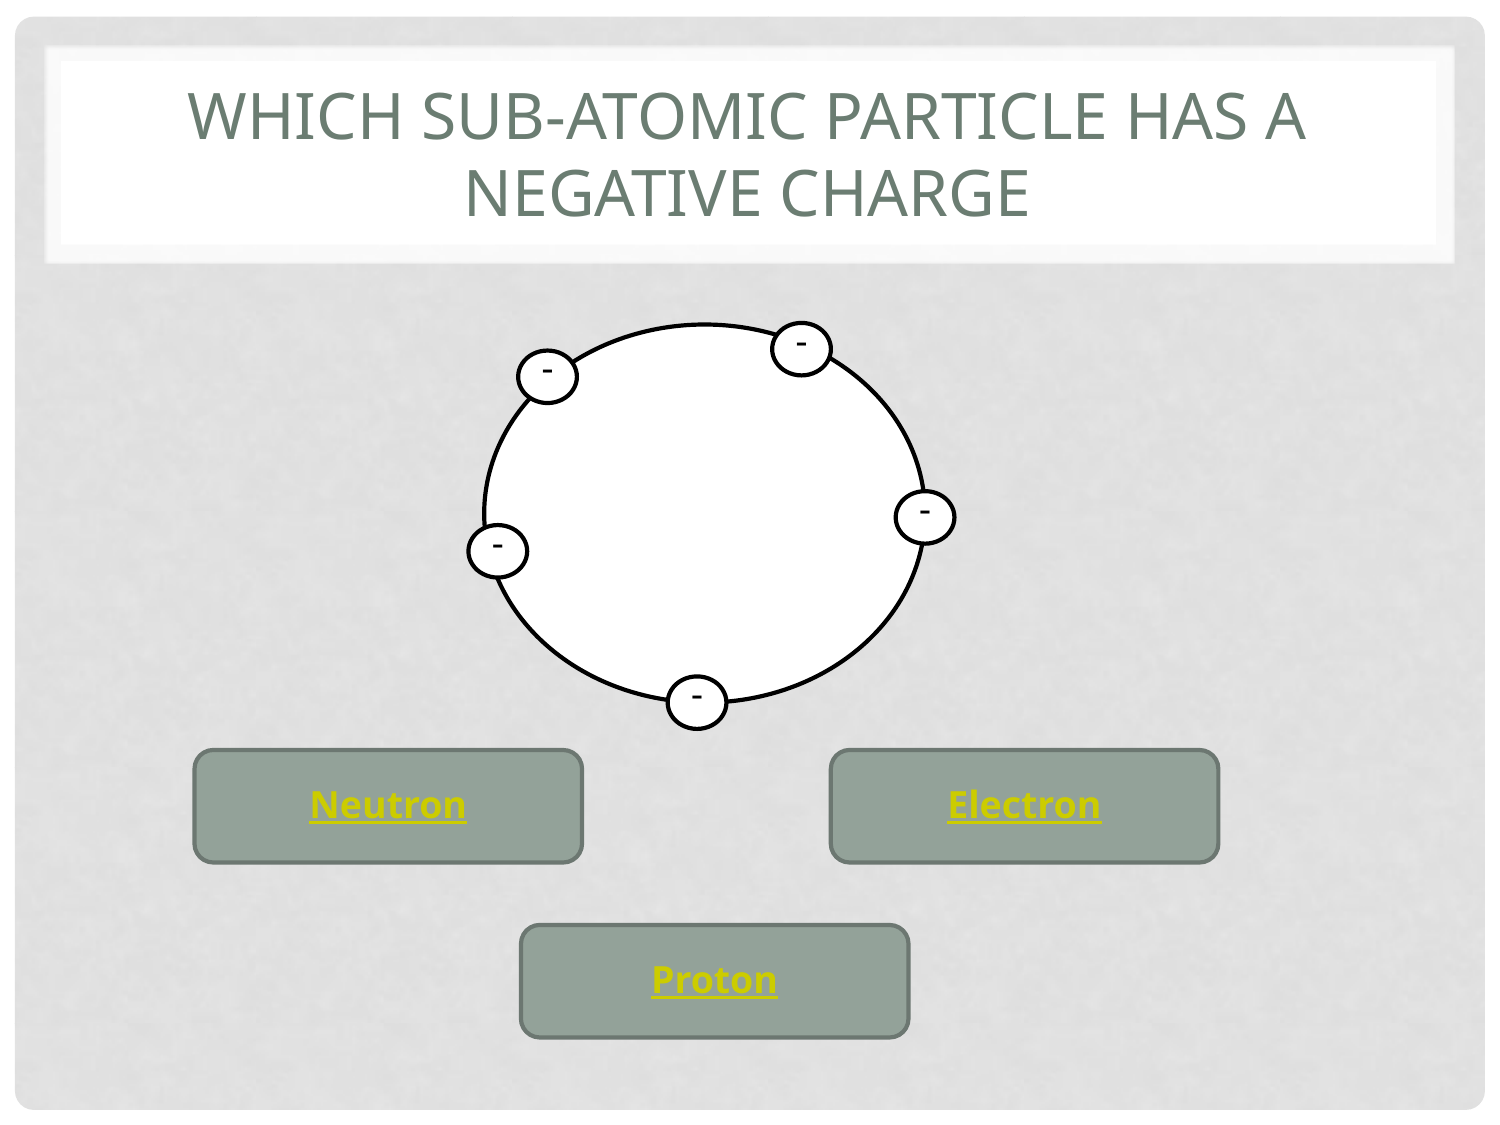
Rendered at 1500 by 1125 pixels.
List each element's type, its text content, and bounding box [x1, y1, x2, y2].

title Which sub-atomic particle has a negative charge [69, 66, 1425, 238]
text_box Proton [518, 922, 911, 1040]
text_box Electron [828, 747, 1221, 865]
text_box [468, 322, 955, 730]
text_box Neutron [192, 747, 585, 865]
